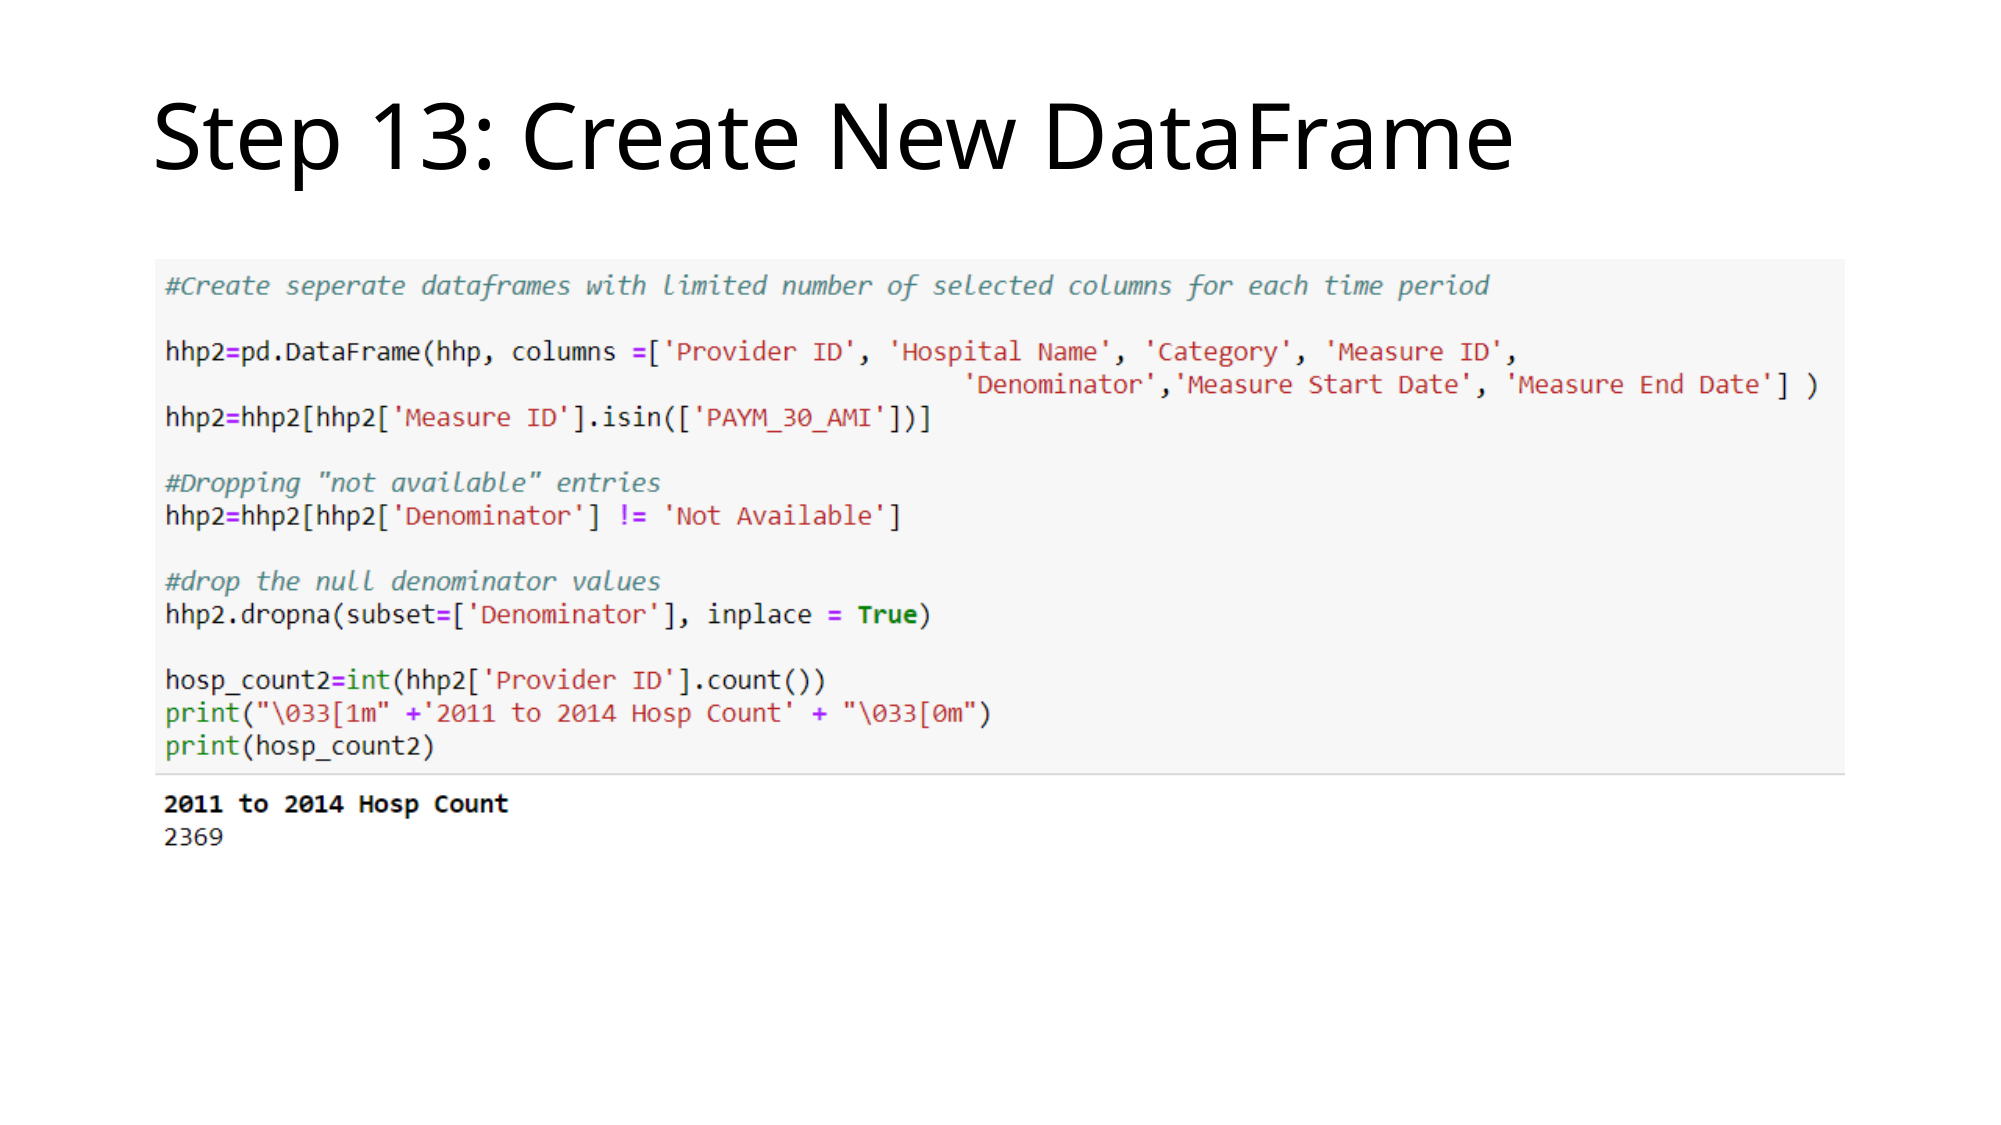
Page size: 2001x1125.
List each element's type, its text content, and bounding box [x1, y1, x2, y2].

picture [155, 259, 1845, 866]
title Step 13: Create New DataFrame [137, 59, 1863, 220]
